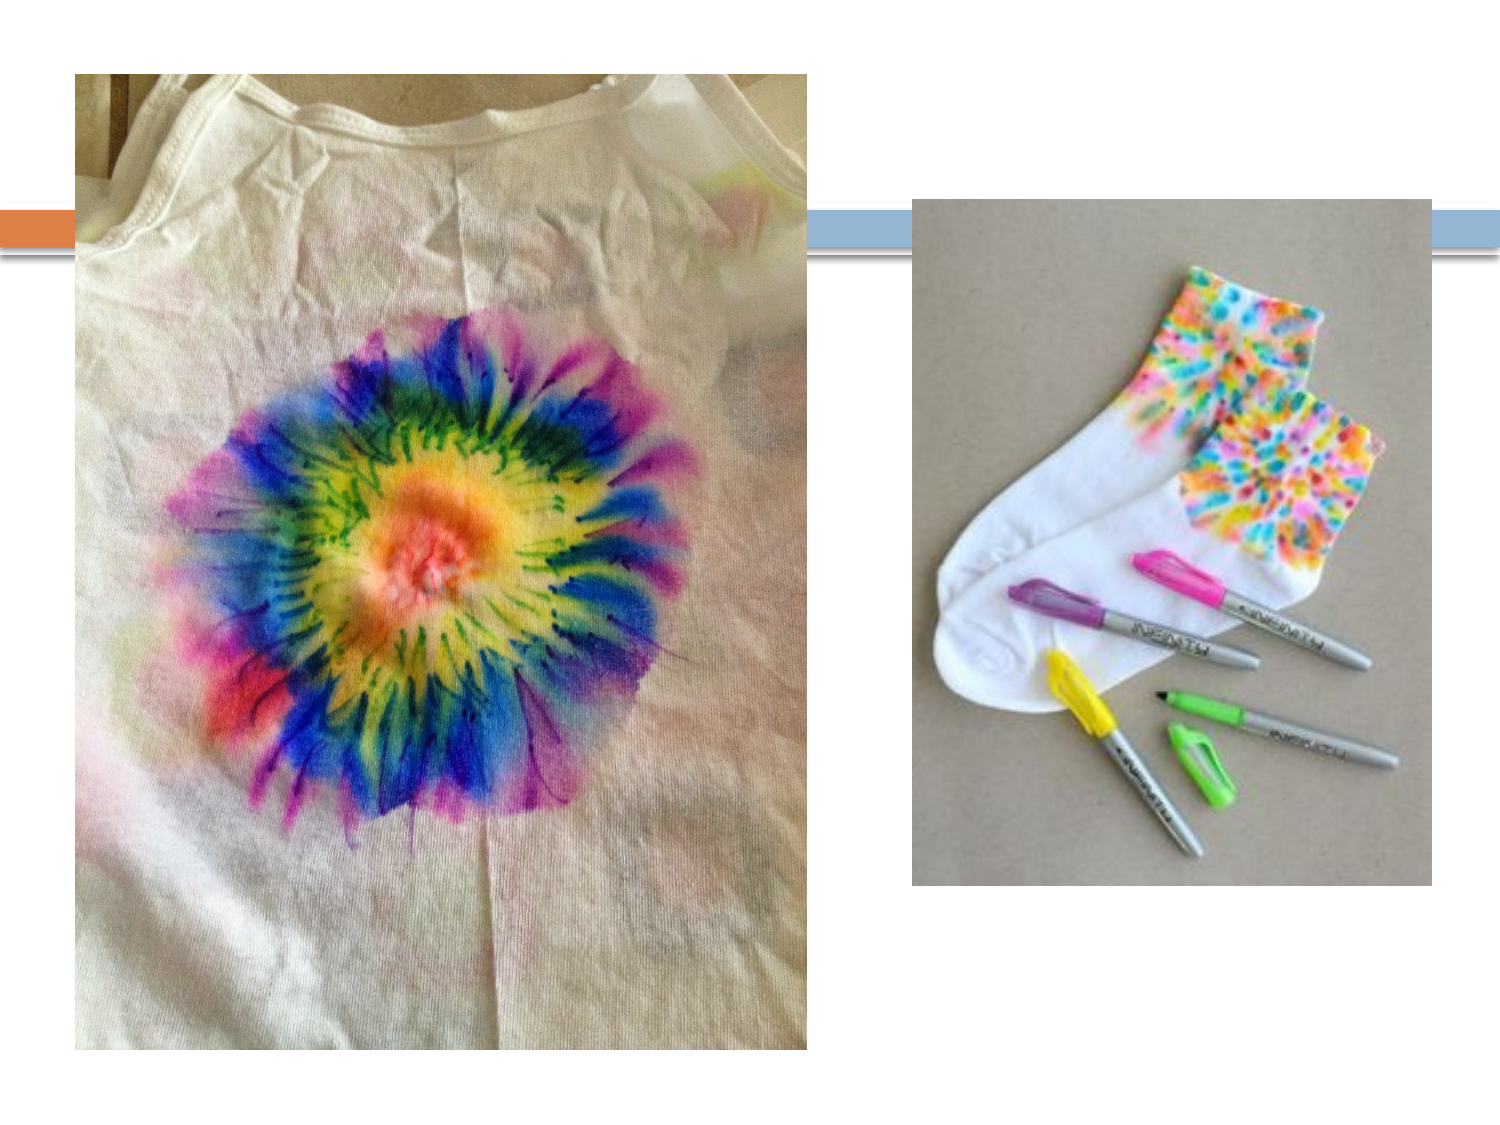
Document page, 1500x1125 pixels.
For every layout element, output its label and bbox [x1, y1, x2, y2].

picture [912, 199, 1432, 887]
picture [74, 74, 807, 1051]
